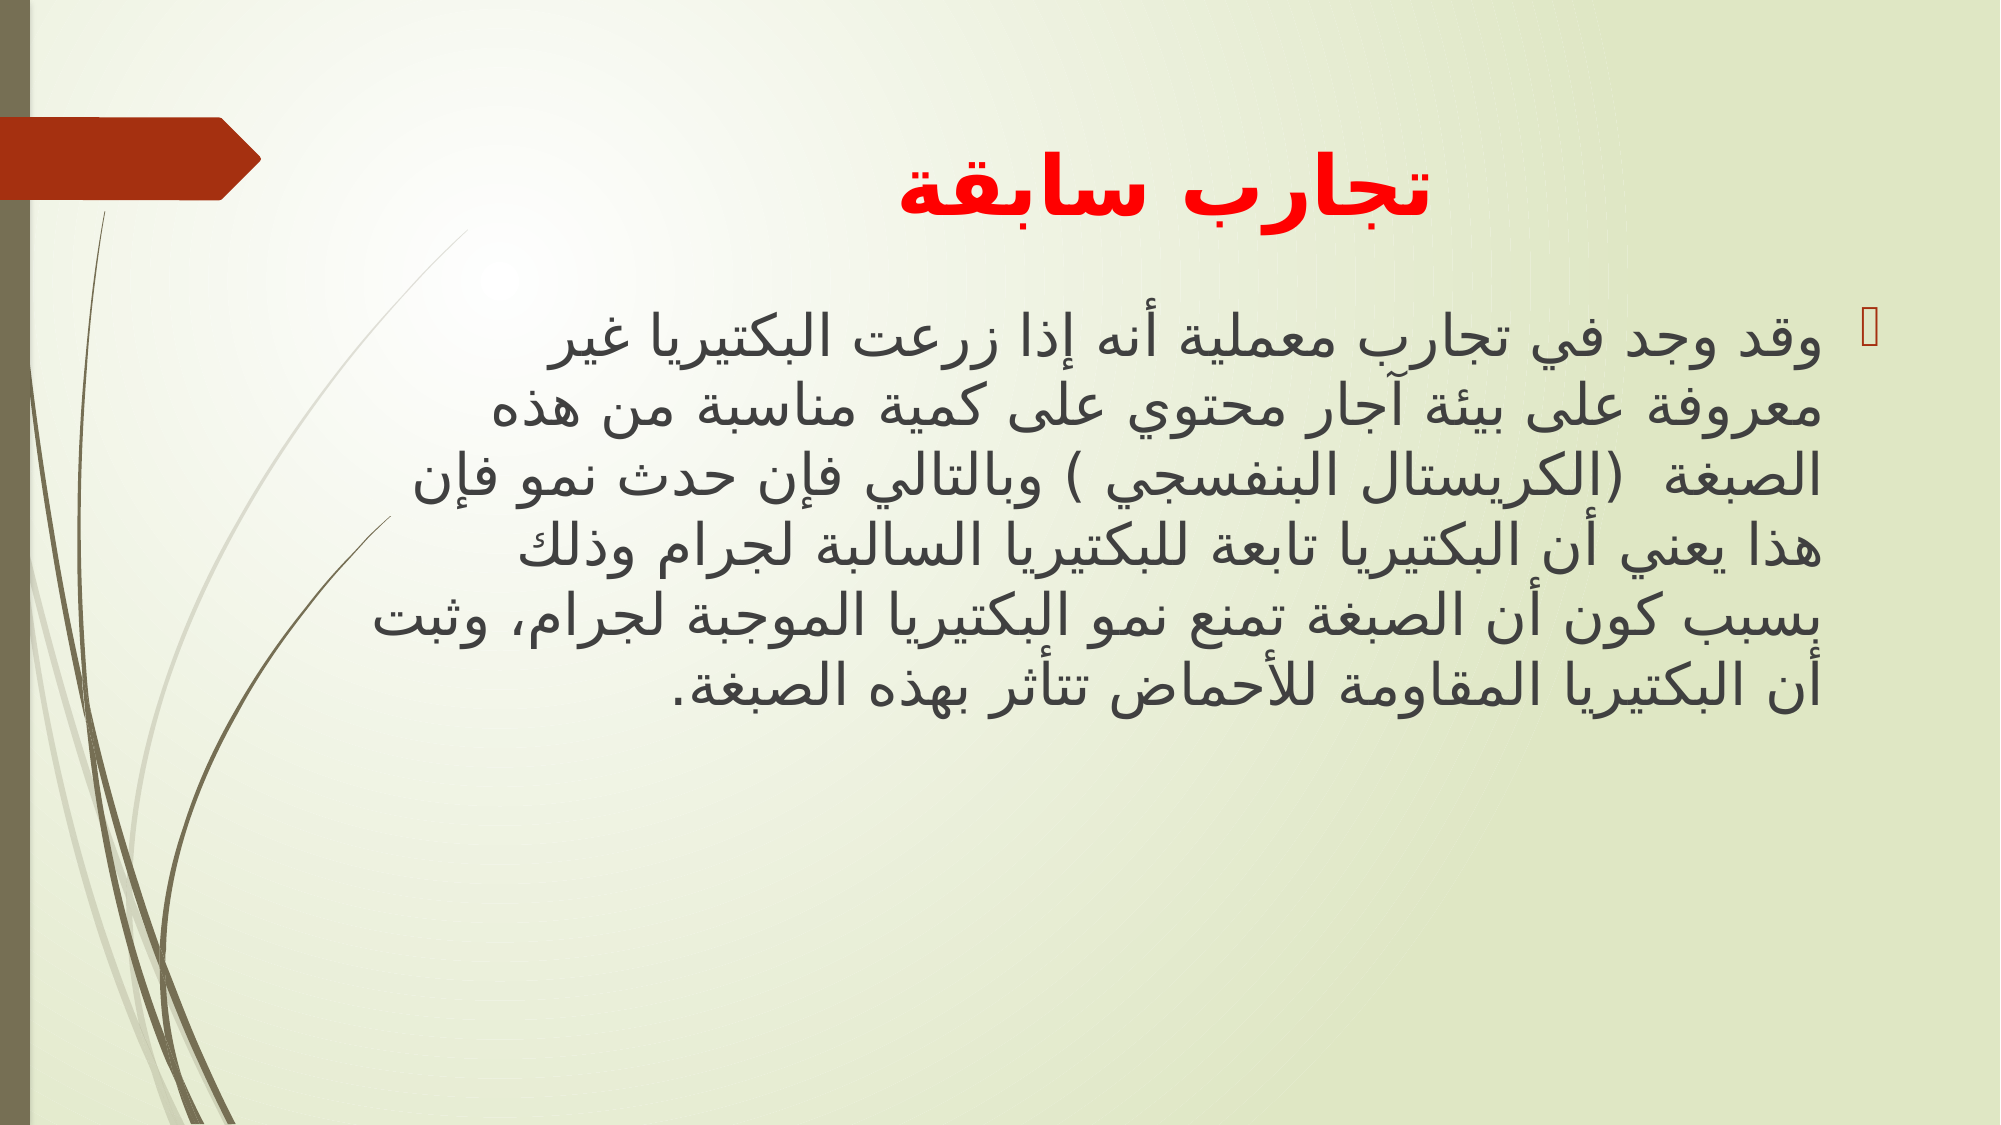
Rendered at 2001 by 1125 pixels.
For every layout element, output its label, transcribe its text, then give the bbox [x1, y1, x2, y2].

title تجارب سابقة [434, 124, 1897, 290]
list وقد وجد في تجارب معملية أنه إذا زرعت البكتيريا غير معروفة على بيئة آجار محتوي على كمية مناسبة من هذه الصبغة (الكريستال البنفسجي ) وبالتالي فإن حدث نمو فإن هذا يعني أن البكتيريا تابعة للبكتيريا السالبة لجرام وذلك بسبب كون أن الصبغة تمنع نمو البكتيريا الموجبة لجرام، وثبت أن البكتيريا المقاومة للأحماض تتأثر بهذه الصبغة. [350, 290, 1897, 910]
